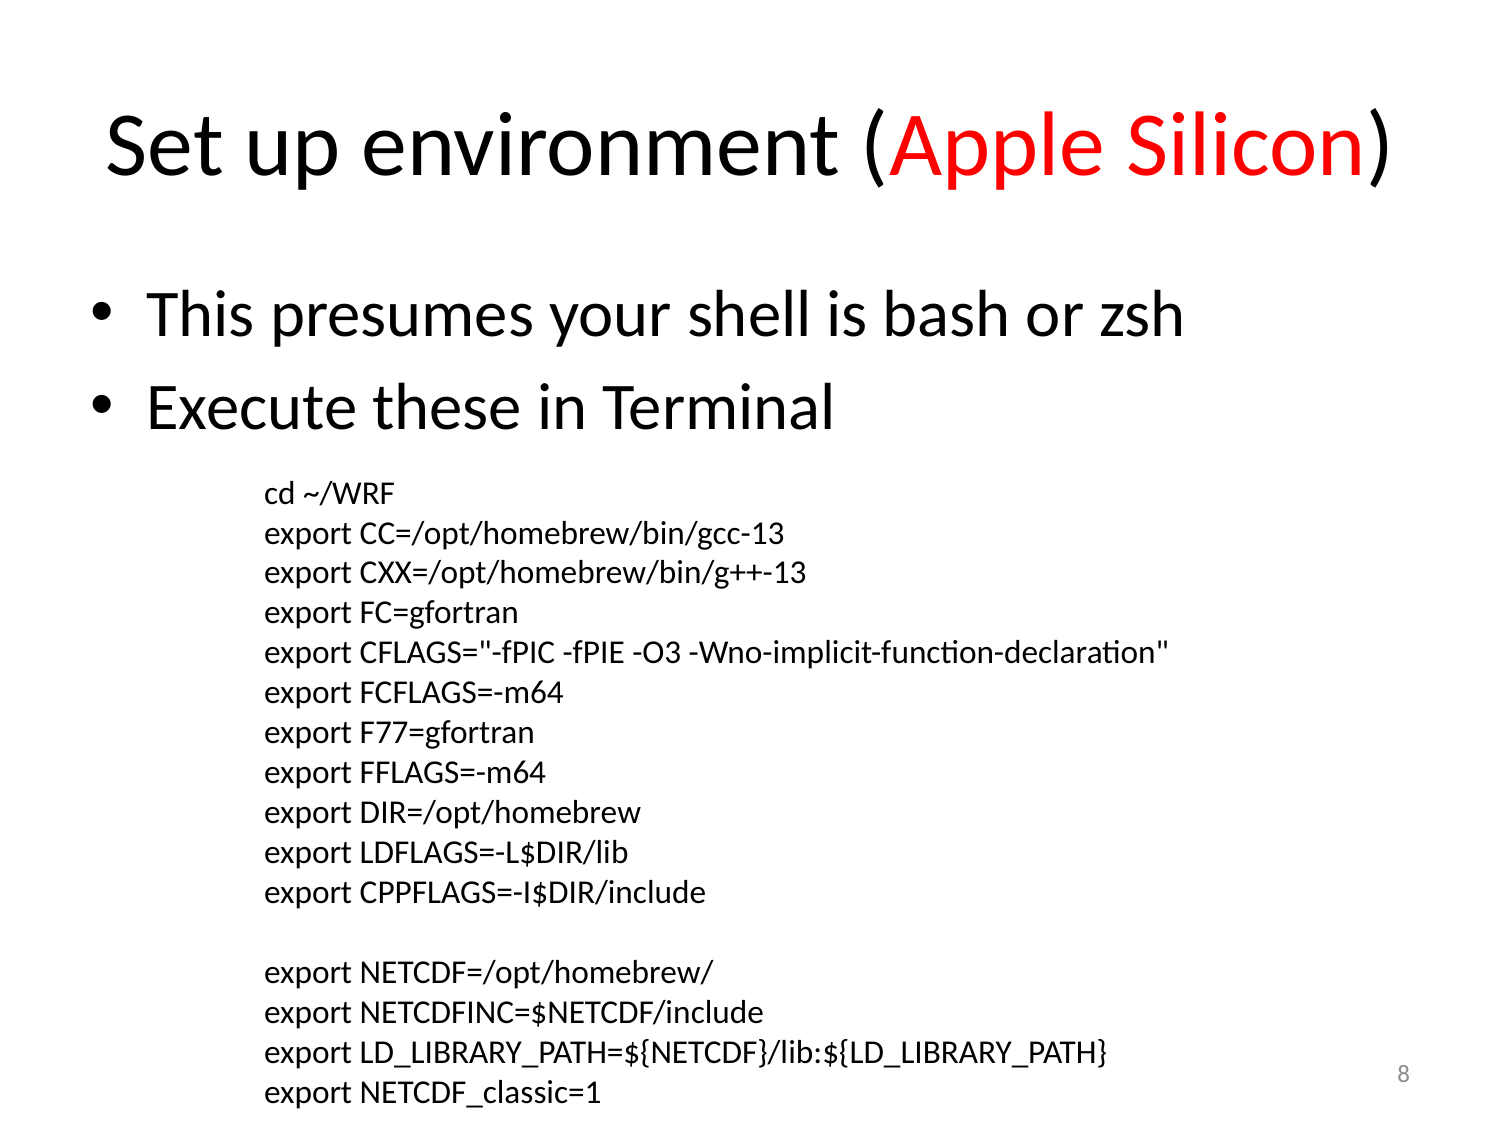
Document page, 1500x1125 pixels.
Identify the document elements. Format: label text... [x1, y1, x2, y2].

title Set up environment (Apple Silicon) [75, 45, 1425, 233]
list This presumes your shell is bash or zsh Execute these in Terminal [75, 262, 1425, 1005]
text_box cd ~/WRF export CC=/opt/homebrew/bin/gcc-13 export CXX=/opt/homebrew/bin/g++-13 export FC=gfortran export CFLAGS="-fPIC -fPIE -O3 -Wno-implicit-function-declaration" export FCFLAGS=-m64 export F77=gfortran export FFLAGS=-m64 export DIR=/opt/homebrew export LDFLAGS=-L$DIR/lib export CPPFLAGS=-I$DIR/include export NETCDF=/opt/homebrew/ export NETCDFINC=$NETCDF/include export LD_LIBRARY_PATH=${NETCDF}/lib:${LD_LIBRARY_PATH} export NETCDF_classic=1 [249, 463, 1186, 1117]
slide_number 8 [1186, 1042, 1425, 1103]
